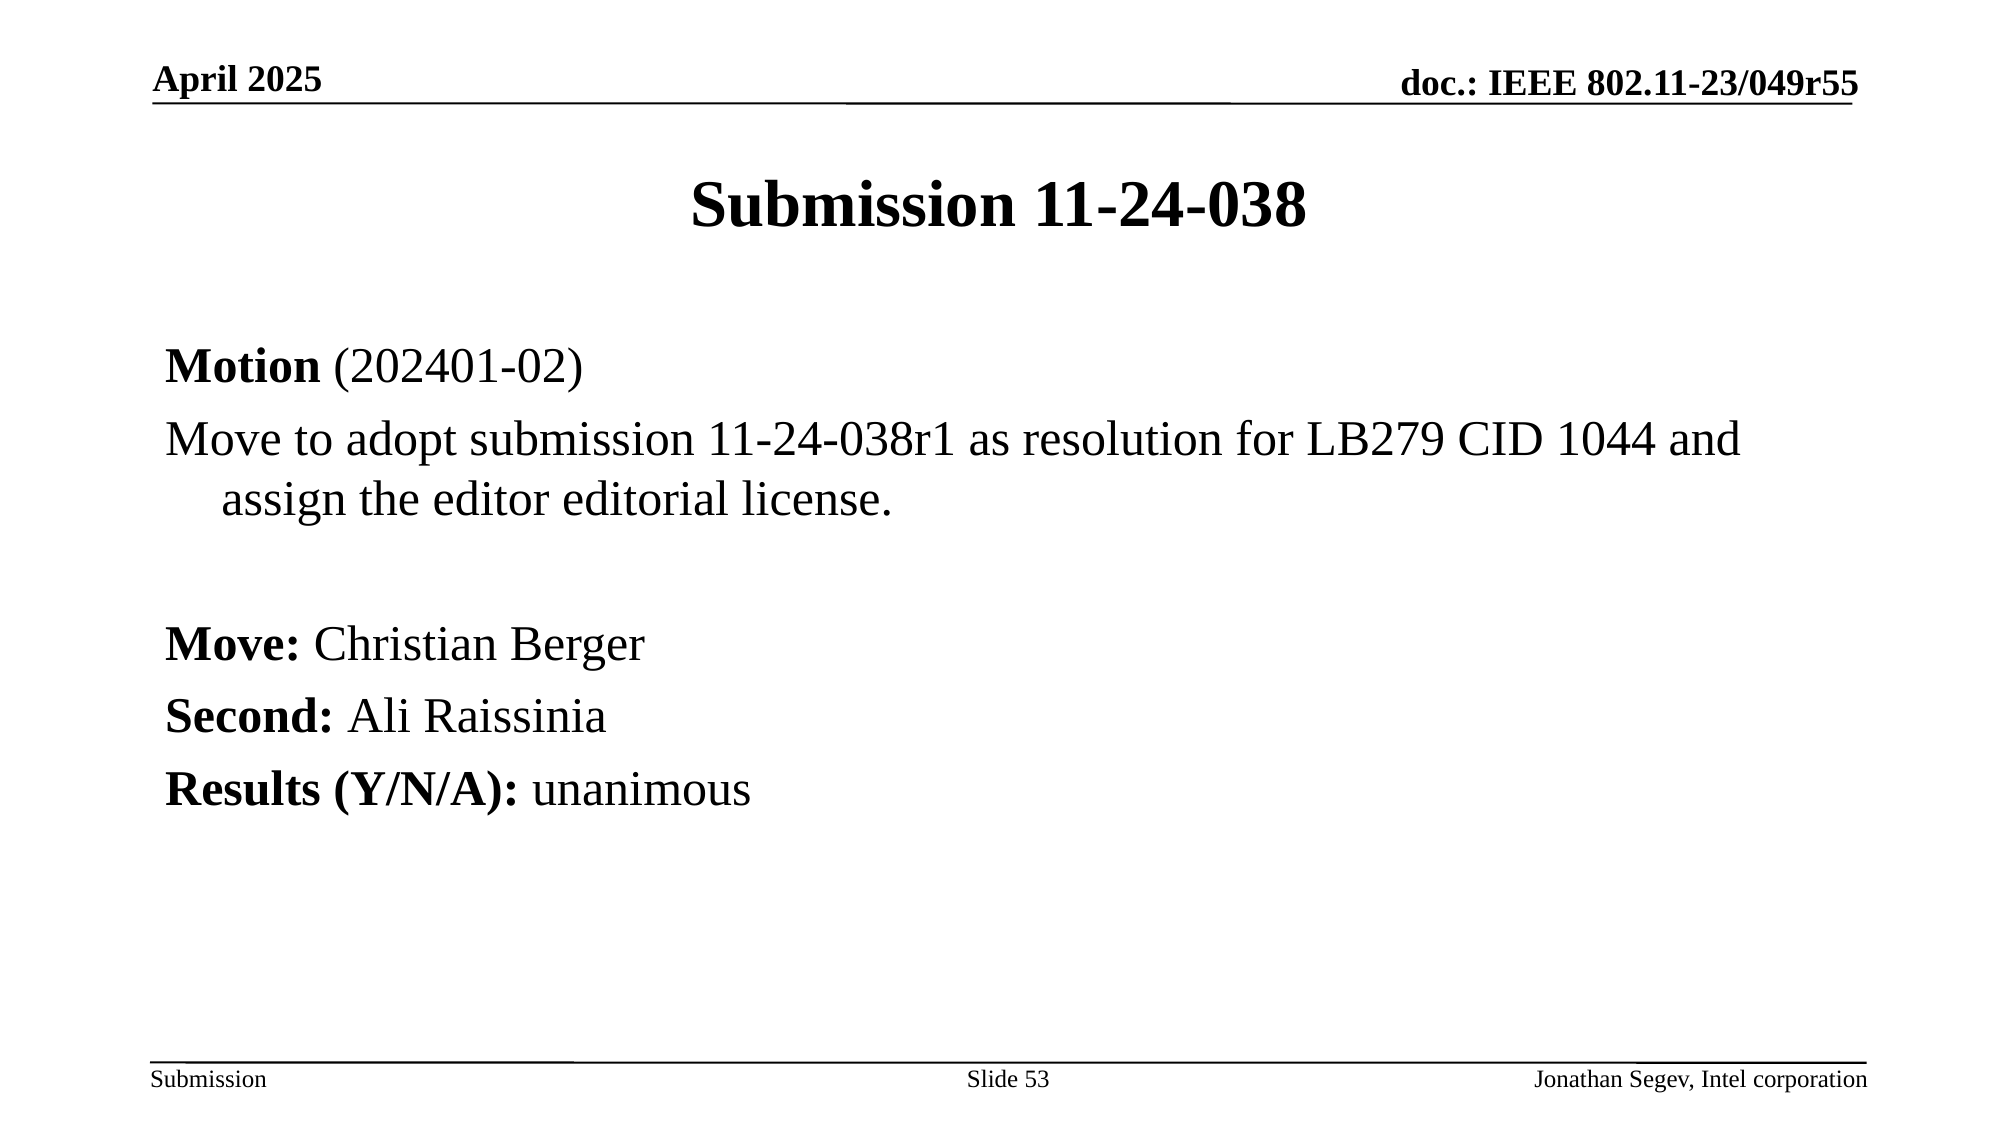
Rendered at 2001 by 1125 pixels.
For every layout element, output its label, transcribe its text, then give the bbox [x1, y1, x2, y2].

footer Jonathan Segev, Intel corporation [1171, 1061, 1869, 1093]
slide_number Slide 53 [950, 1061, 1067, 1123]
list Motion (202401-02) Move to adopt submission 11-24-038r1 as resolution for LB279 CID 1044 and assign the editor editorial license. Move: Christian Berger Second: Ali Raissinia Results (Y/N/A): unanimous [149, 324, 1850, 1000]
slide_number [152, 54, 563, 100]
title Submission 11-24-038 [149, 112, 1850, 288]
